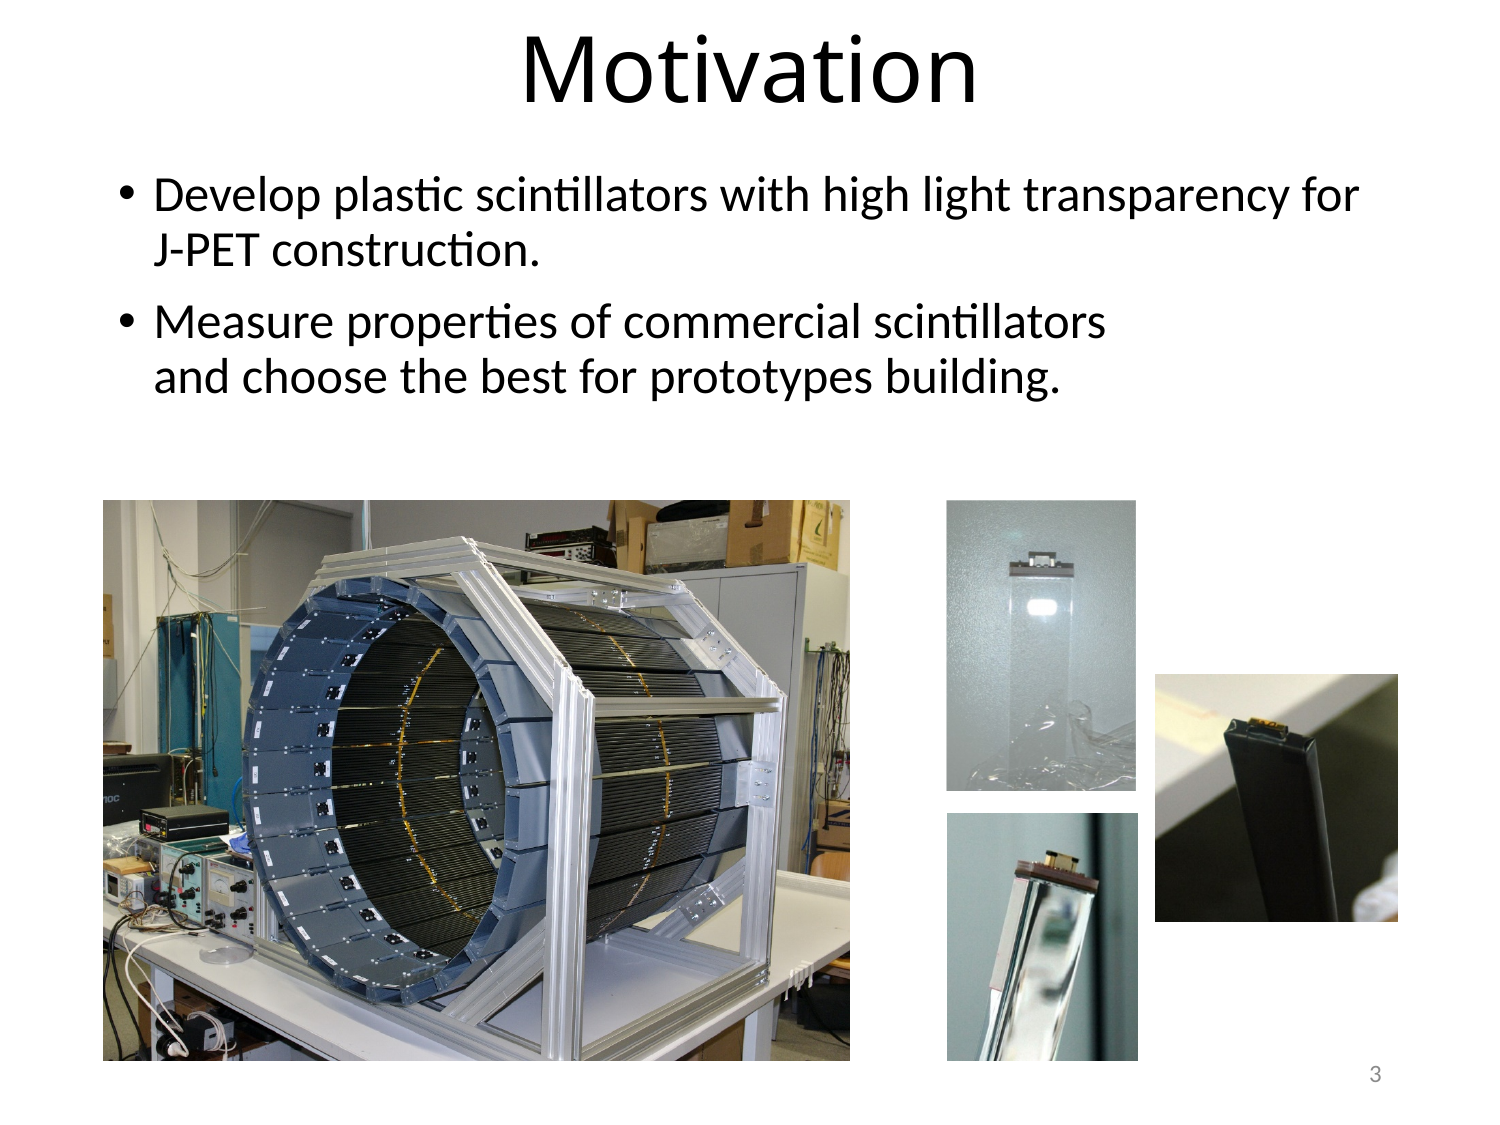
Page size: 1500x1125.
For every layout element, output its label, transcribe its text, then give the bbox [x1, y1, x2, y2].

slide_number 3 [1059, 1042, 1397, 1103]
picture [945, 500, 1136, 791]
picture [947, 813, 1138, 1061]
title Motivation [103, 0, 1397, 147]
picture [1155, 674, 1398, 922]
picture [103, 500, 850, 1061]
list Develop plastic scintillators with high light transparency for J-PET construction. Measure properties of commercial scintillators and choose the best for prototypes building. [103, 160, 1397, 414]
